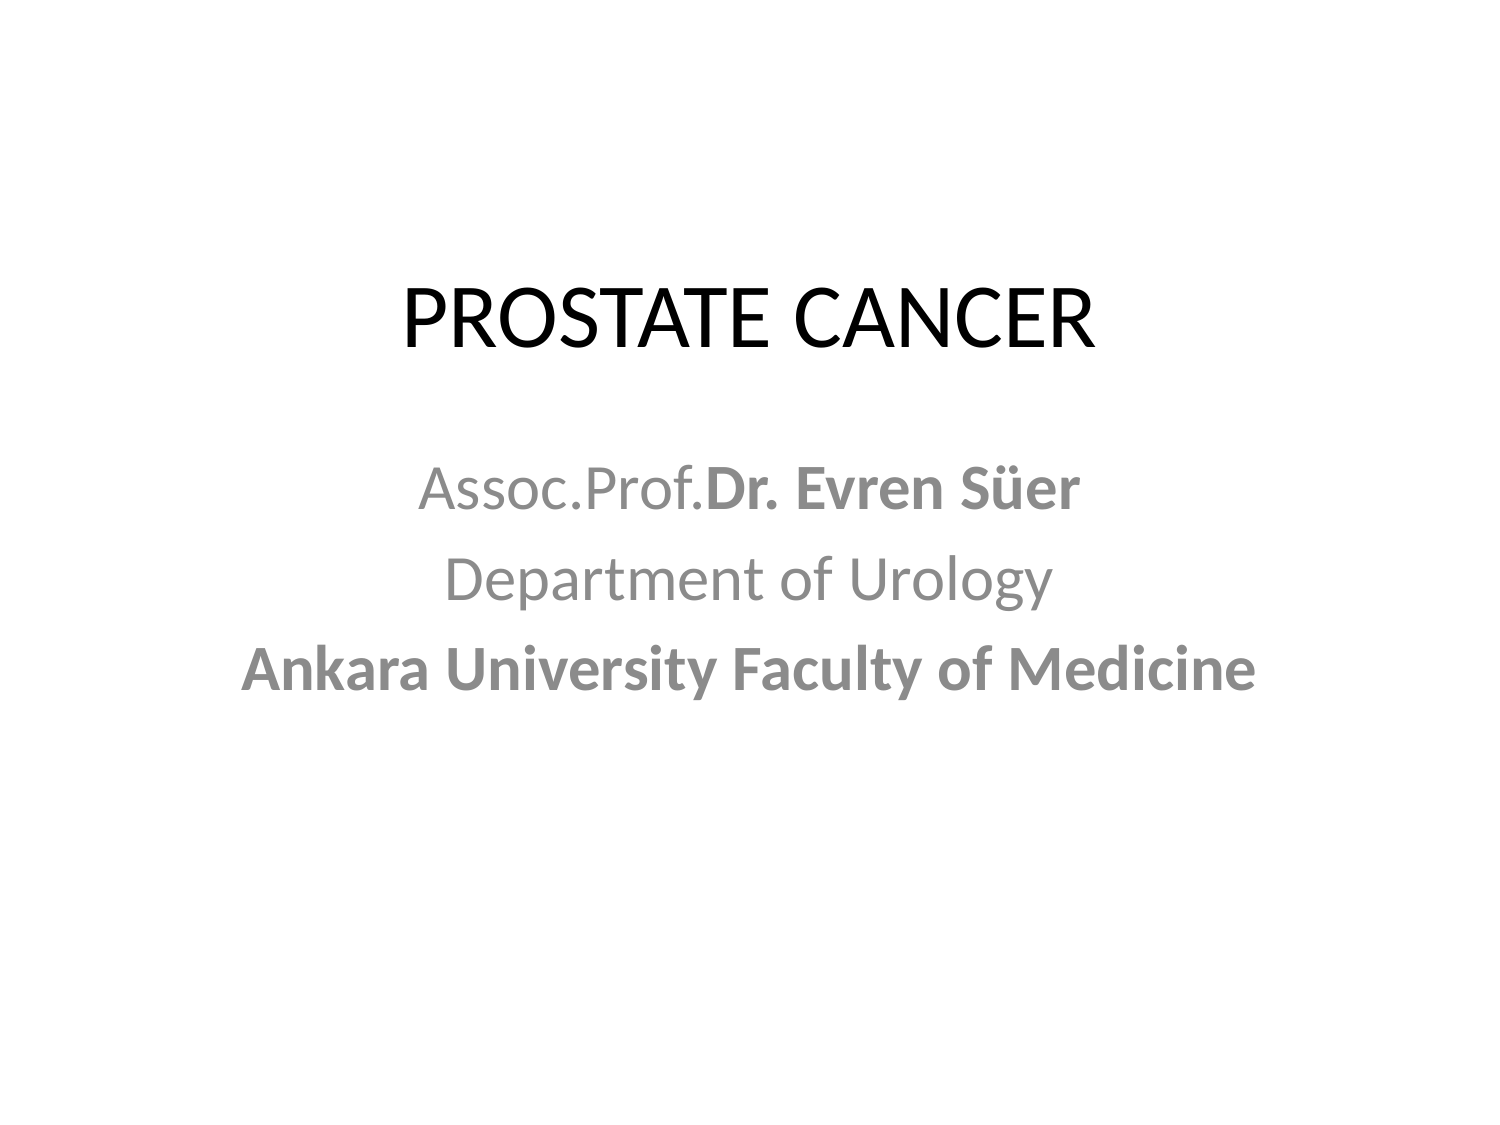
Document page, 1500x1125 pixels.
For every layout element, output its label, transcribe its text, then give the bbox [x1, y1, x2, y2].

title PROSTATE CANCER [112, 189, 1388, 432]
subtitle Assoc.Prof.Dr. Evren Süer Department of Urology Ankara University Faculty of Medicine [225, 437, 1275, 725]
